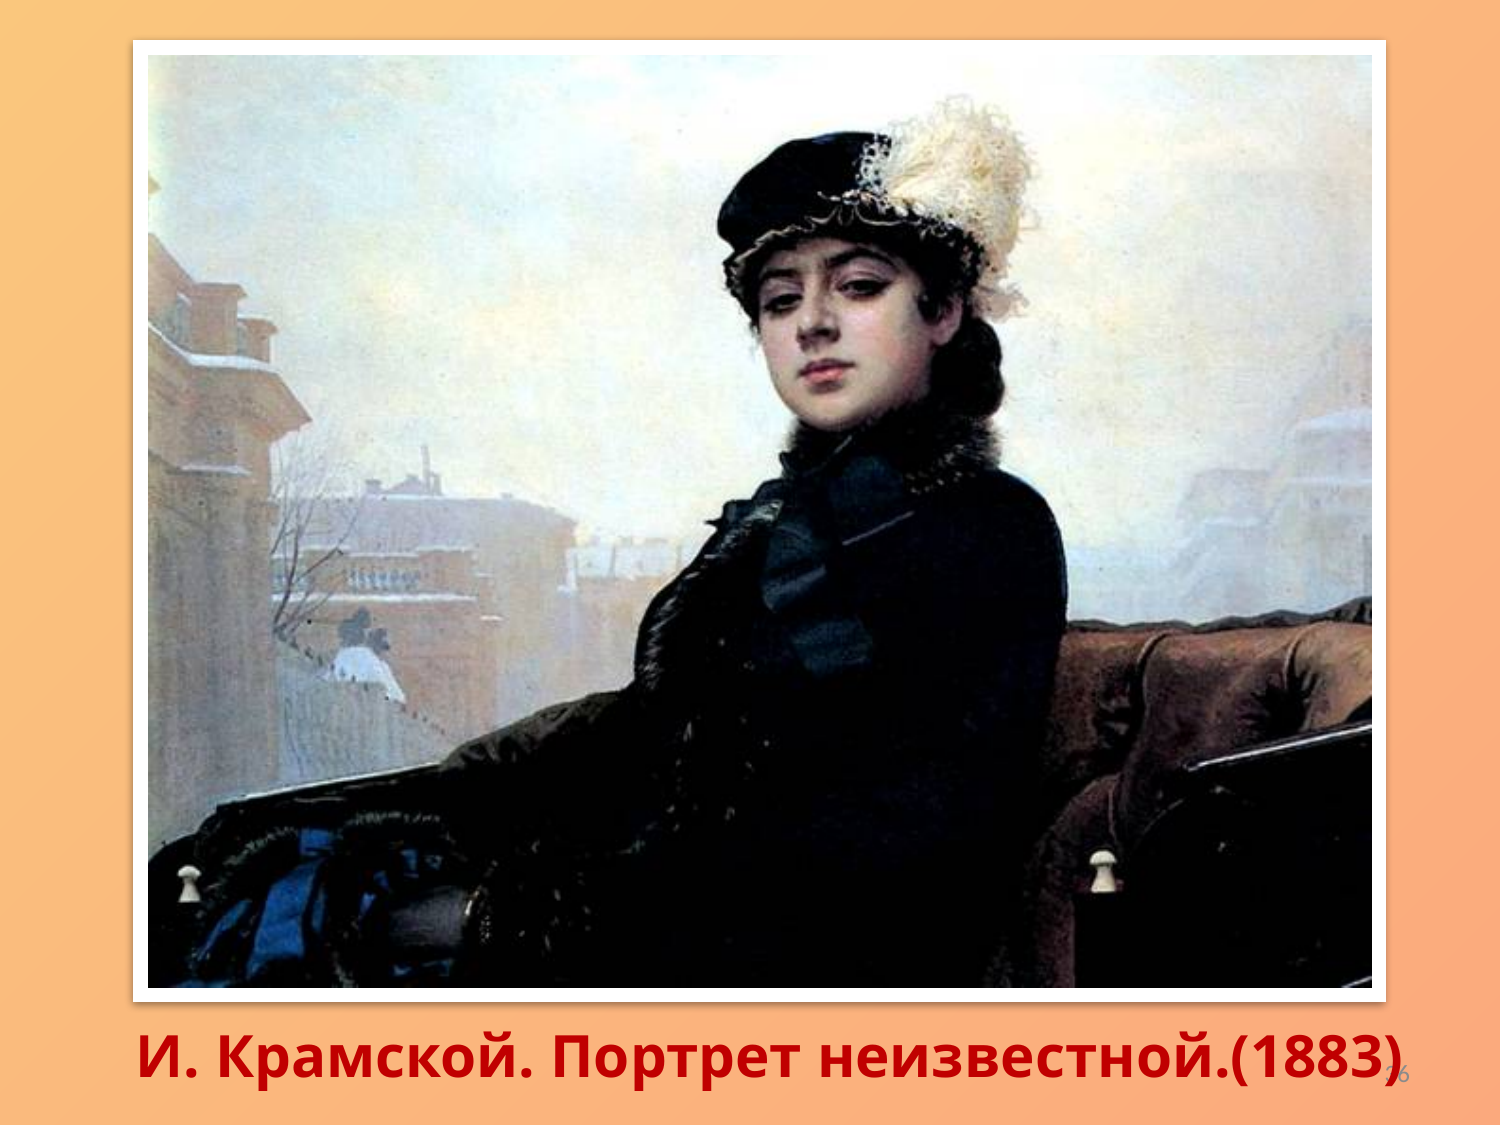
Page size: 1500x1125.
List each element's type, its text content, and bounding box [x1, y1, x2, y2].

slide_number 36 [1074, 1042, 1425, 1103]
text_box И. Крамской. Портрет неизвестной.(1883) [120, 1011, 1419, 1097]
picture [147, 54, 1372, 988]
